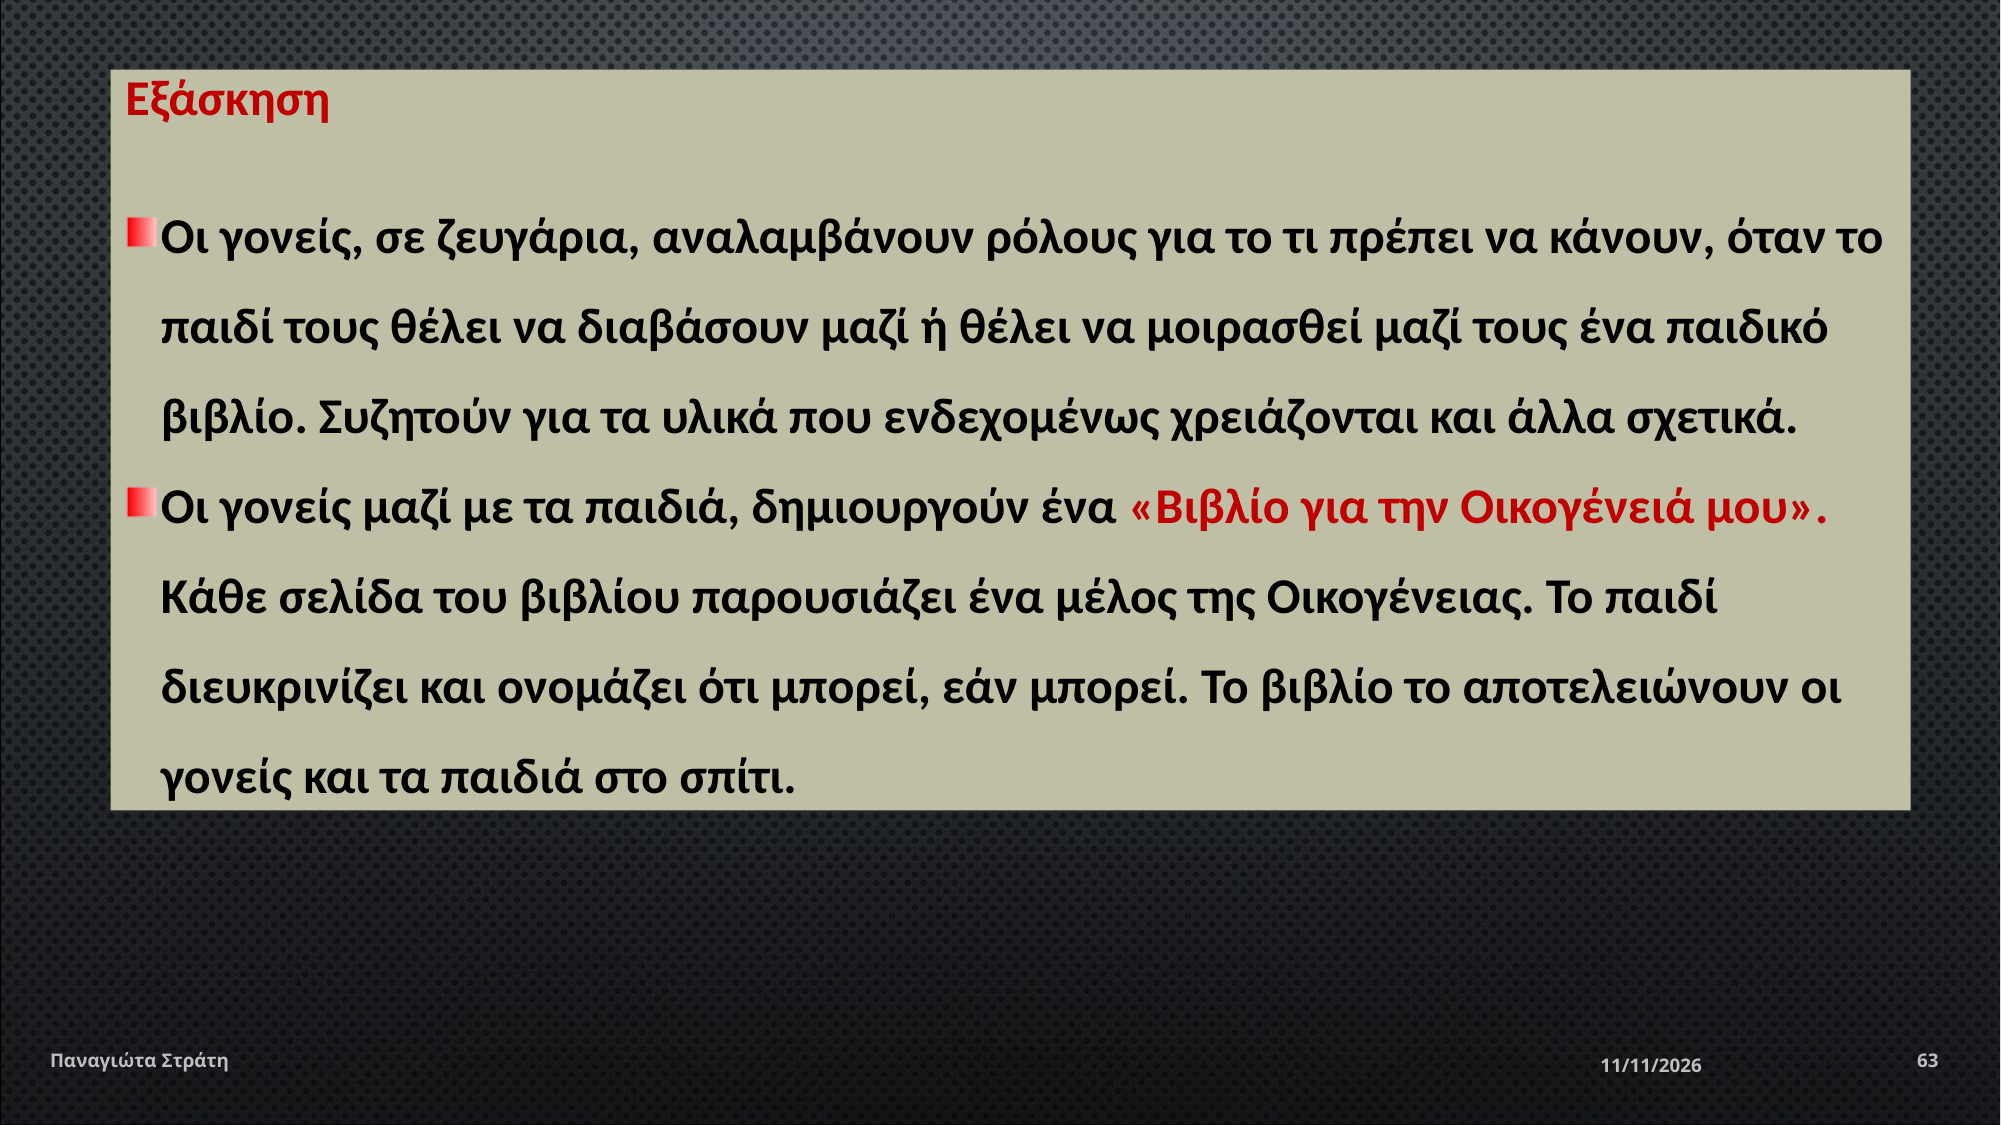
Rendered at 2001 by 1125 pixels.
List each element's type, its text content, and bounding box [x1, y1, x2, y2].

picture [0, 0, 2001, 1125]
footer Παναγιώτα Στράτη [34, 1029, 1273, 1090]
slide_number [1454, 1036, 1717, 1097]
text_box Εξάσκηση Οι γονείς, σε ζευγάρια, αναλαμβάνουν ρόλους για το τι πρέπει να κάνουν, όταν το παιδί τους θέλει να διαβάσουν μαζί ή θέλει να μοιρασθεί μαζί τους ένα παιδικό βιβλίο. Συζητούν για τα υλικά που ενδεχομένως χρειάζονται και άλλα σχετικά. Οι γονείς μαζί με τα παιδιά, δημιουργούν ένα «Βιβλίο για την Οικογένειά μου». Κάθε σελίδα του βιβλίου παρουσιάζει ένα μέλος της Οικογένειας. Το παιδί διευκρινίζει και ονομάζει ότι μπορεί, εάν μπορεί. Το βιβλίο το αποτελειώνουν οι γονείς και τα παιδιά στο σπίτι. [110, 69, 1911, 811]
slide_number 63 [1863, 1032, 1954, 1092]
